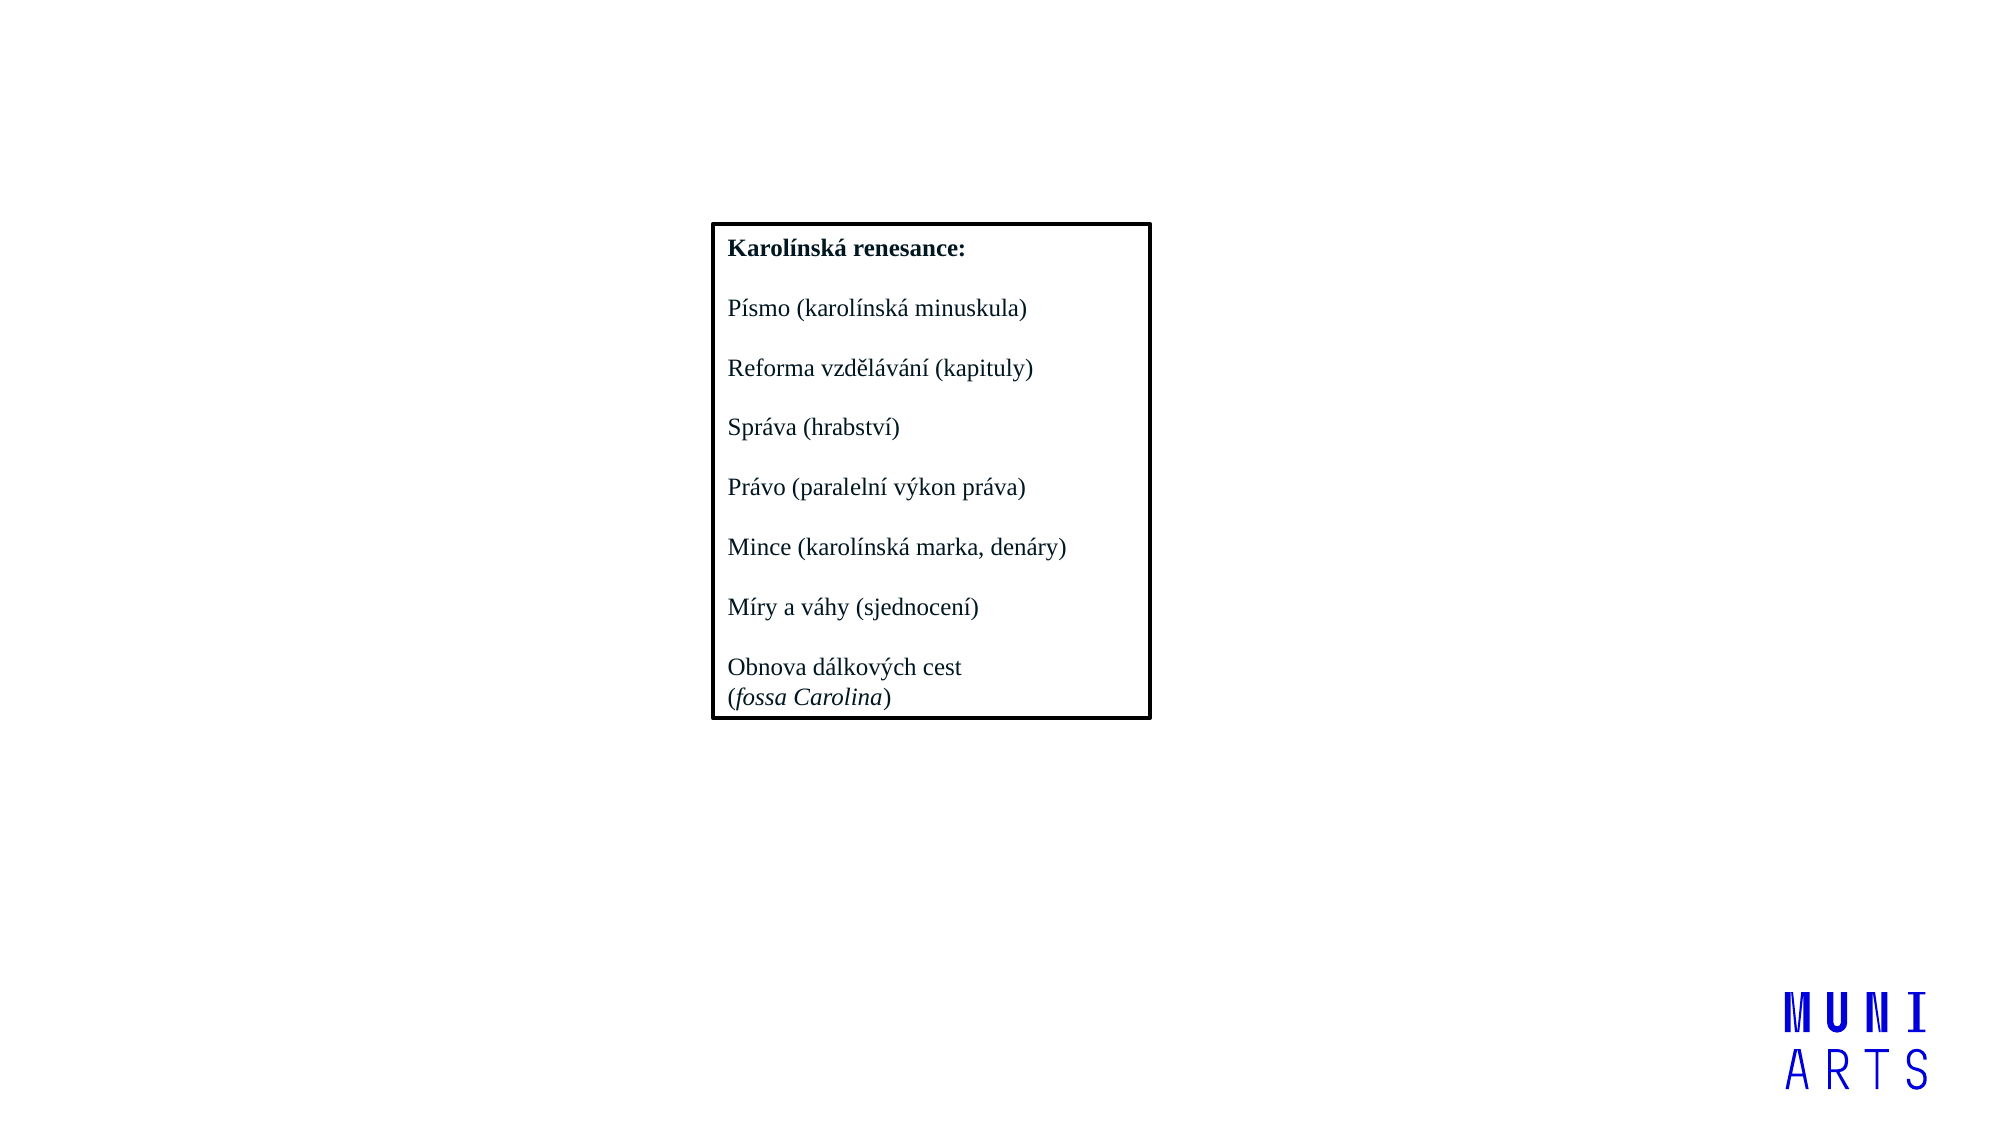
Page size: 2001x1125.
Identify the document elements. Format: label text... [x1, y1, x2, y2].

text_box Karolínská renesance: Písmo (karolínská minuskula) Reforma vzdělávání (kapituly) Správa (hrabství) Právo (paralelní výkon práva) Mince (karolínská marka, denáry) Míry a váhy (sjednocení) Obnova dálkových cest (fossa Carolina) [711, 222, 1152, 720]
